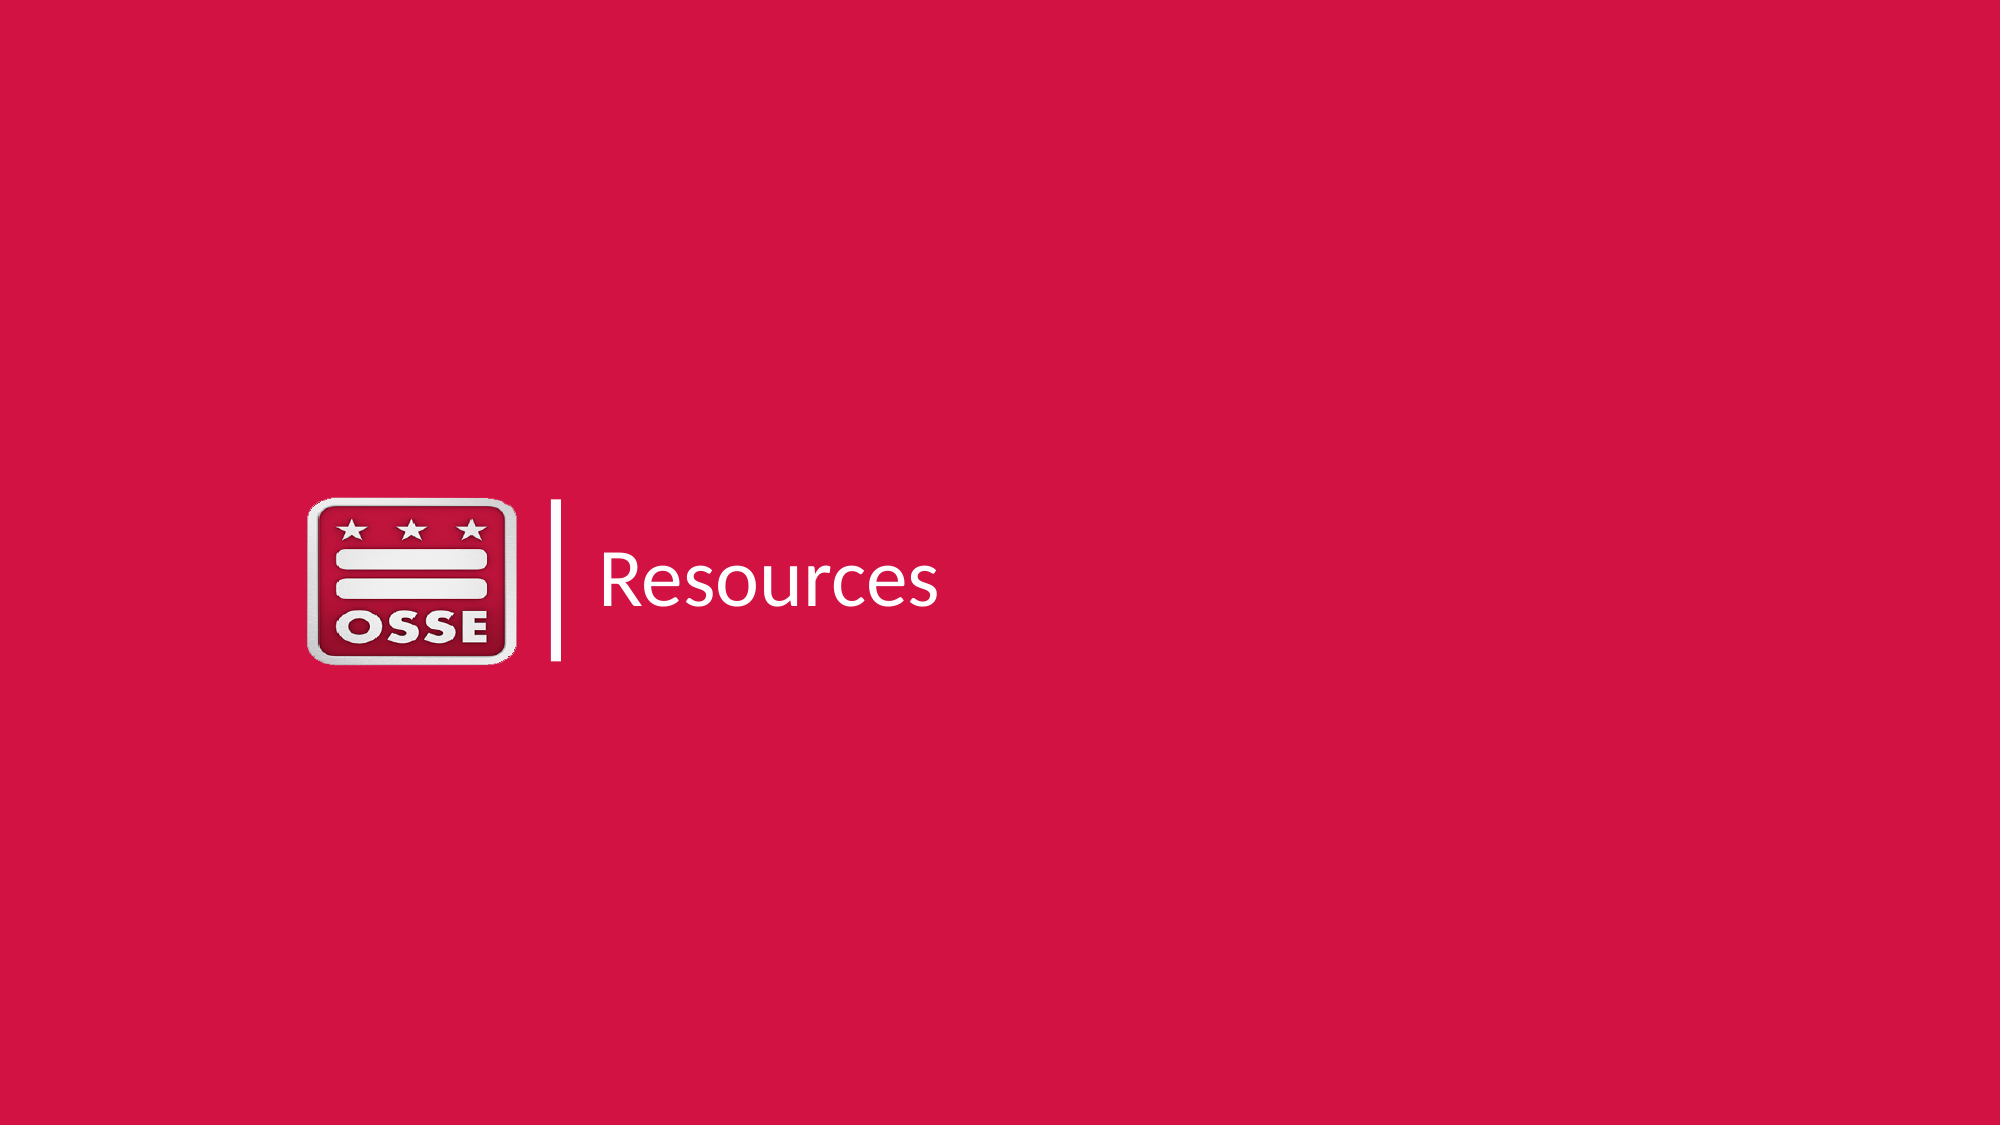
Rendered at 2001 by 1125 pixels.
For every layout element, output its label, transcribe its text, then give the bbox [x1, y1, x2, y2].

picture [301, 489, 529, 671]
list Resources [583, 527, 1706, 634]
